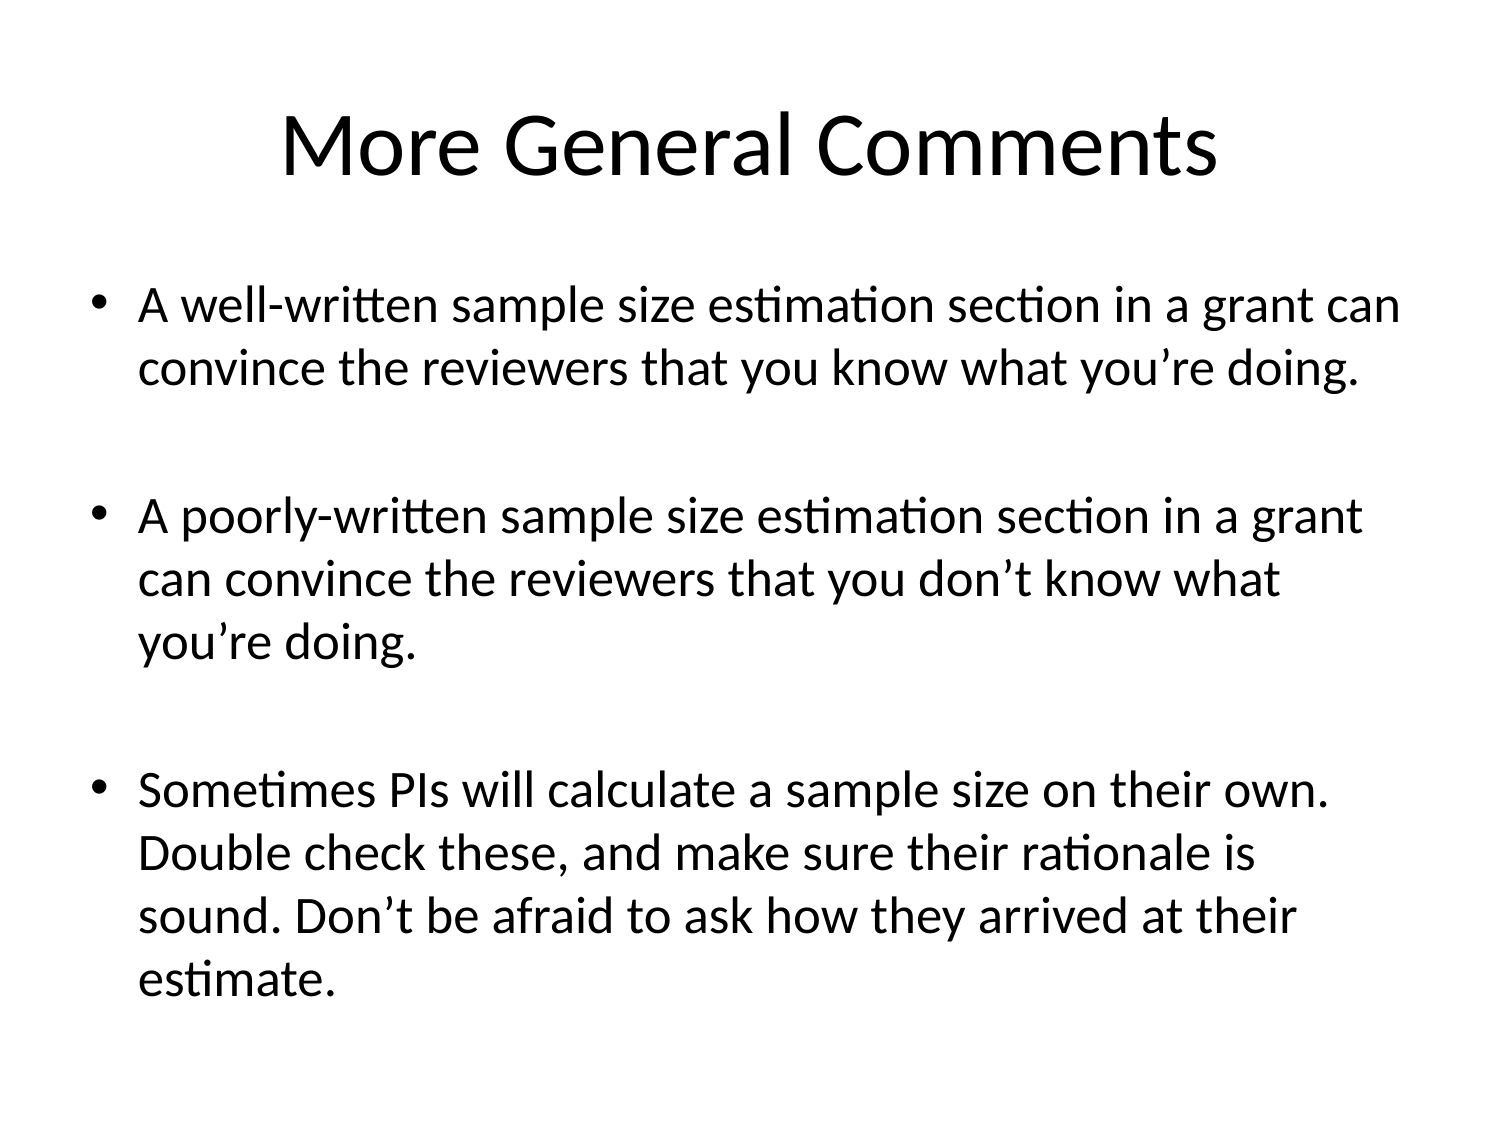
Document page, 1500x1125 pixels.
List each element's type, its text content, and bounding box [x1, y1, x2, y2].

title More General Comments [75, 45, 1425, 233]
list A well-written sample size estimation section in a grant can convince the reviewers that you know what you’re doing. A poorly-written sample size estimation section in a grant can convince the reviewers that you don’t know what you’re doing. Sometimes PIs will calculate a sample size on their own. Double check these, and make sure their rationale is sound. Don’t be afraid to ask how they arrived at their estimate. [75, 262, 1425, 1075]
